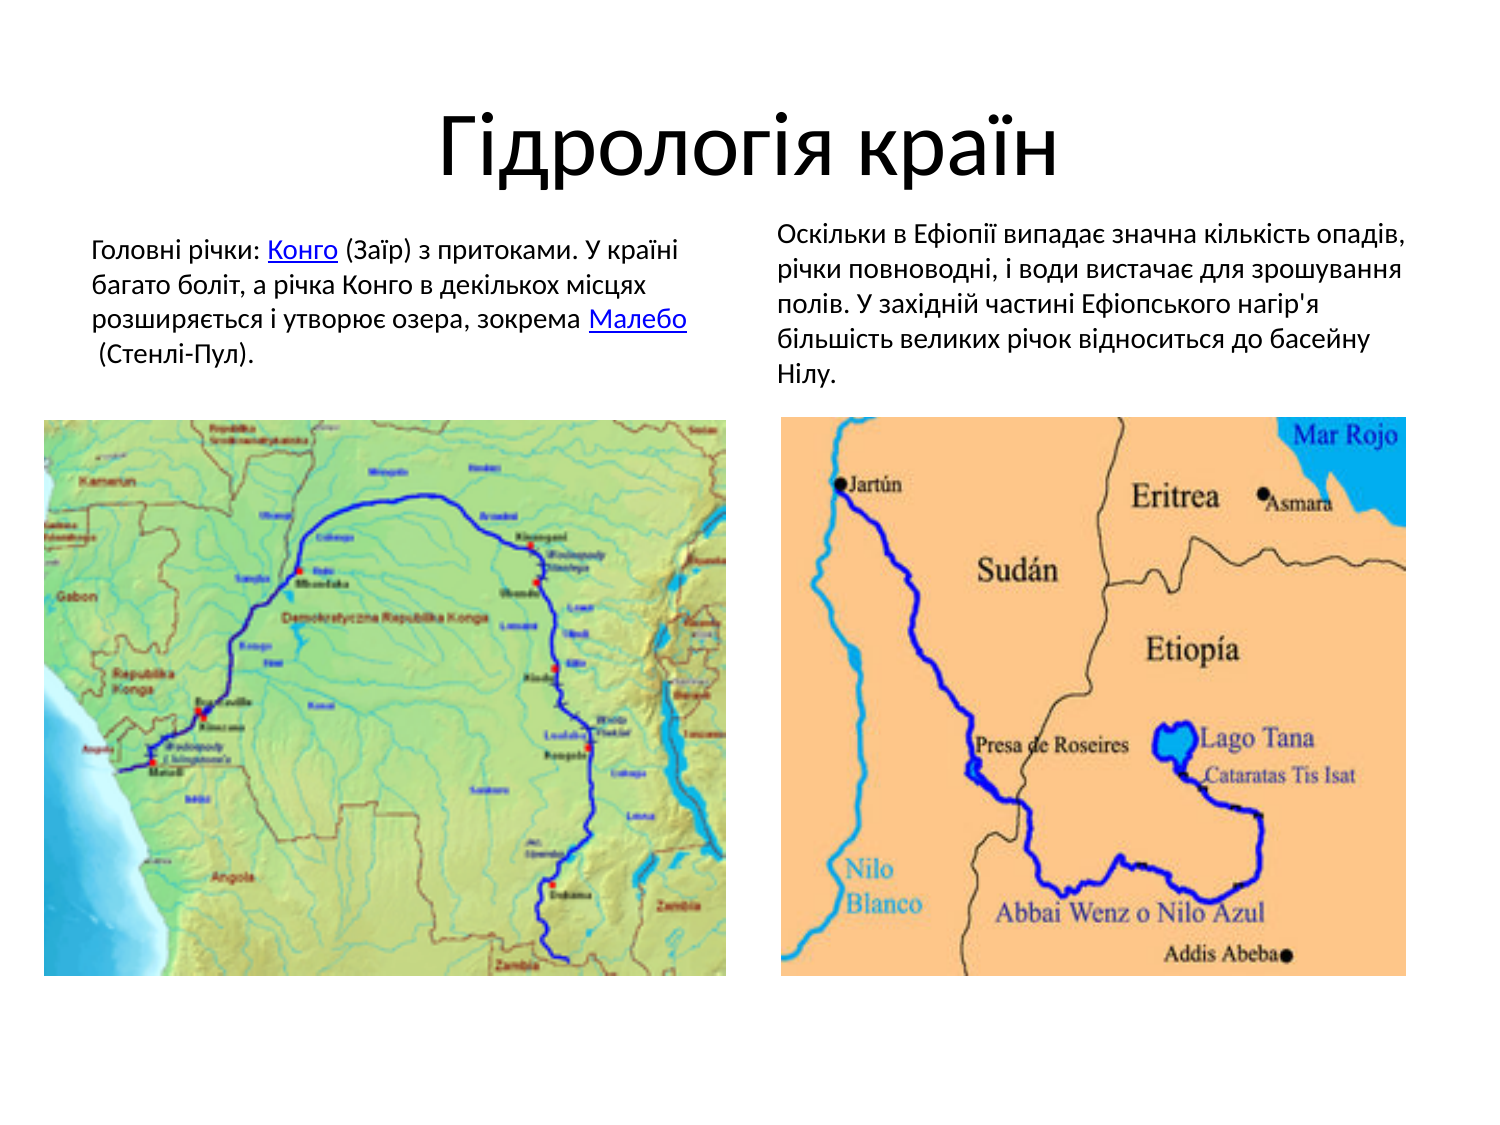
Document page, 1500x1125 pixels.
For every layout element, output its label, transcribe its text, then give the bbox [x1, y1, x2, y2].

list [44, 420, 726, 977]
list Оскільки в Ефіопії випадає значна кількість опадів, річки повноводні, і води вистачає для зрошування полів. У західній частині Ефіопського нагір'я більшість великих річок відноситься до басейну Нілу. [761, 251, 1425, 398]
title Гідрологія країн [75, 45, 1425, 233]
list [780, 417, 1407, 977]
list Головні річки: Конго (Заїр) з притоками. У країні багато боліт, а річка Конго в декількох місцях розширяється і утворює озера, зокрема Малебо (Стенлі-Пул). [76, 219, 740, 378]
